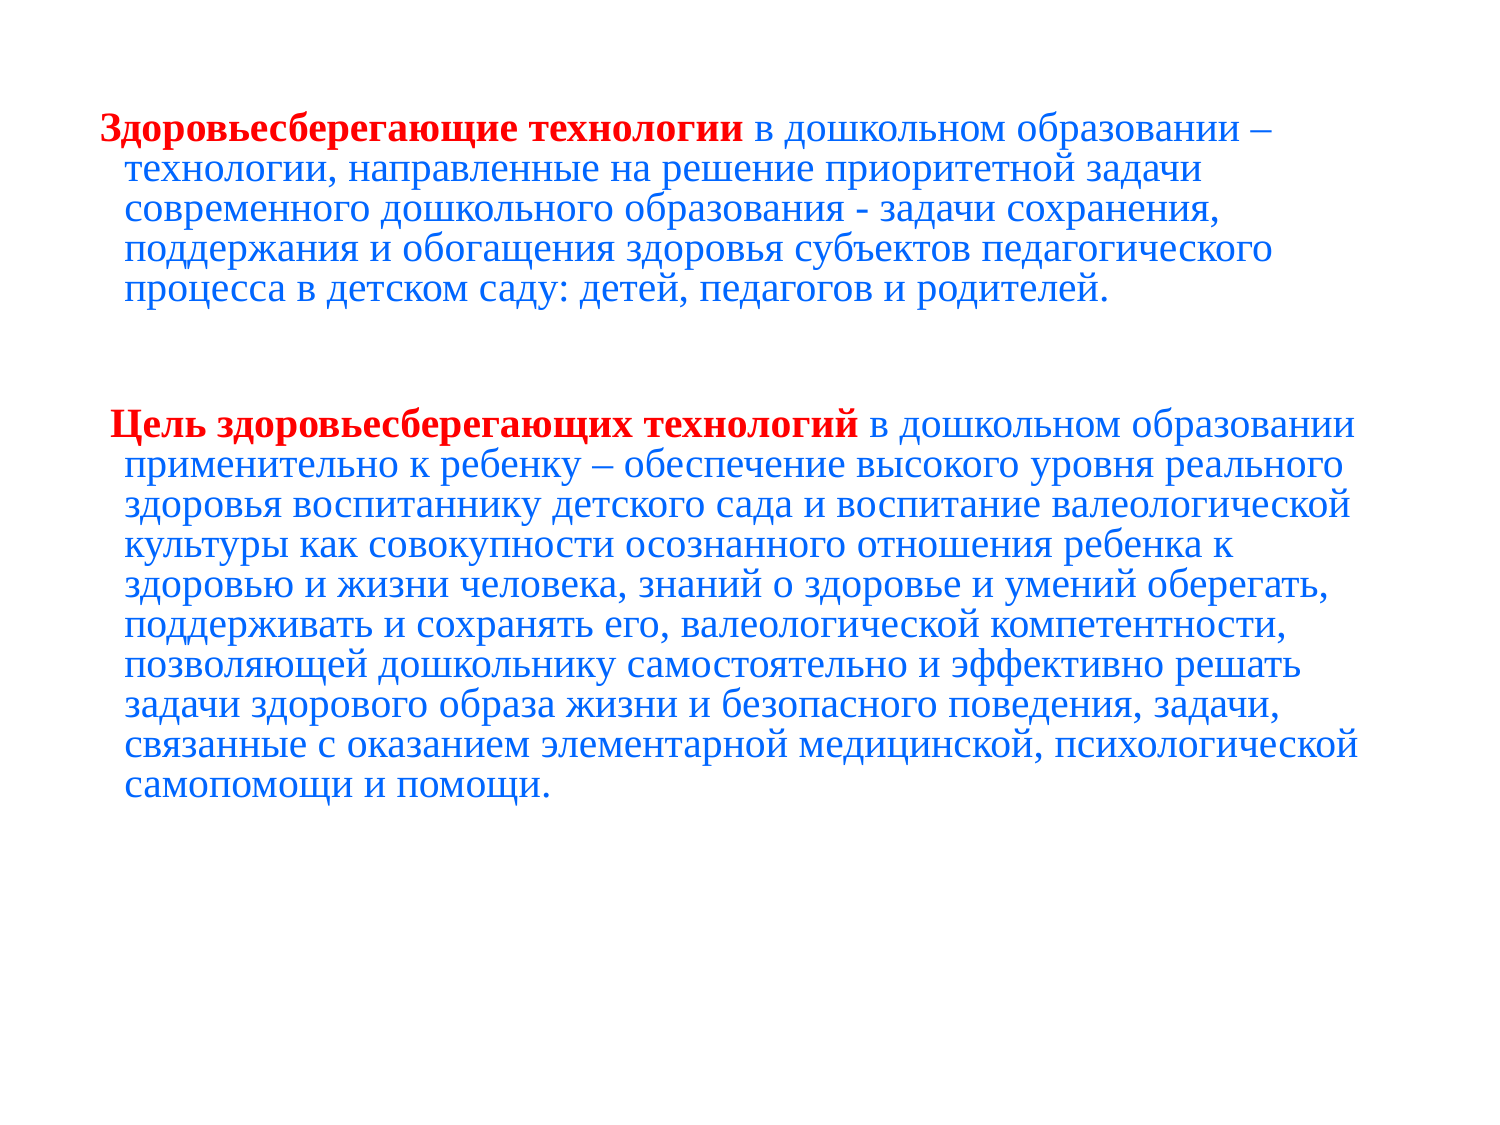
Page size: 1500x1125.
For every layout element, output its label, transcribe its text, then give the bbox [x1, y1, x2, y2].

list Здоровьесберегающие технологии в дошкольном образовании – технологии, направленные на решение приоритетной задачи современного дошкольного образования - задачи сохранения, поддержания и обогащения здоровья субъектов педагогического процесса в детском саду: детей, педагогов и родителей. Цель здоровьесберегающих технологий в дошкольном образовании применительно к ребенку – обеспечение высокого уровня реального здоровья воспитаннику детского сада и воспитание валеологической культуры как совокупности осознанного отношения ребенка к здоровью и жизни человека, знаний о здоровье и умений оберегать, поддерживать и сохранять его, валеологической компетентности, позволяющей дошкольнику самостоятельно и эффективно решать задачи здорового образа жизни и безопасного поведения, задачи, связанные с оказанием элементарной медицинской, психологической самопомощи и помощи. [53, 101, 1404, 1082]
